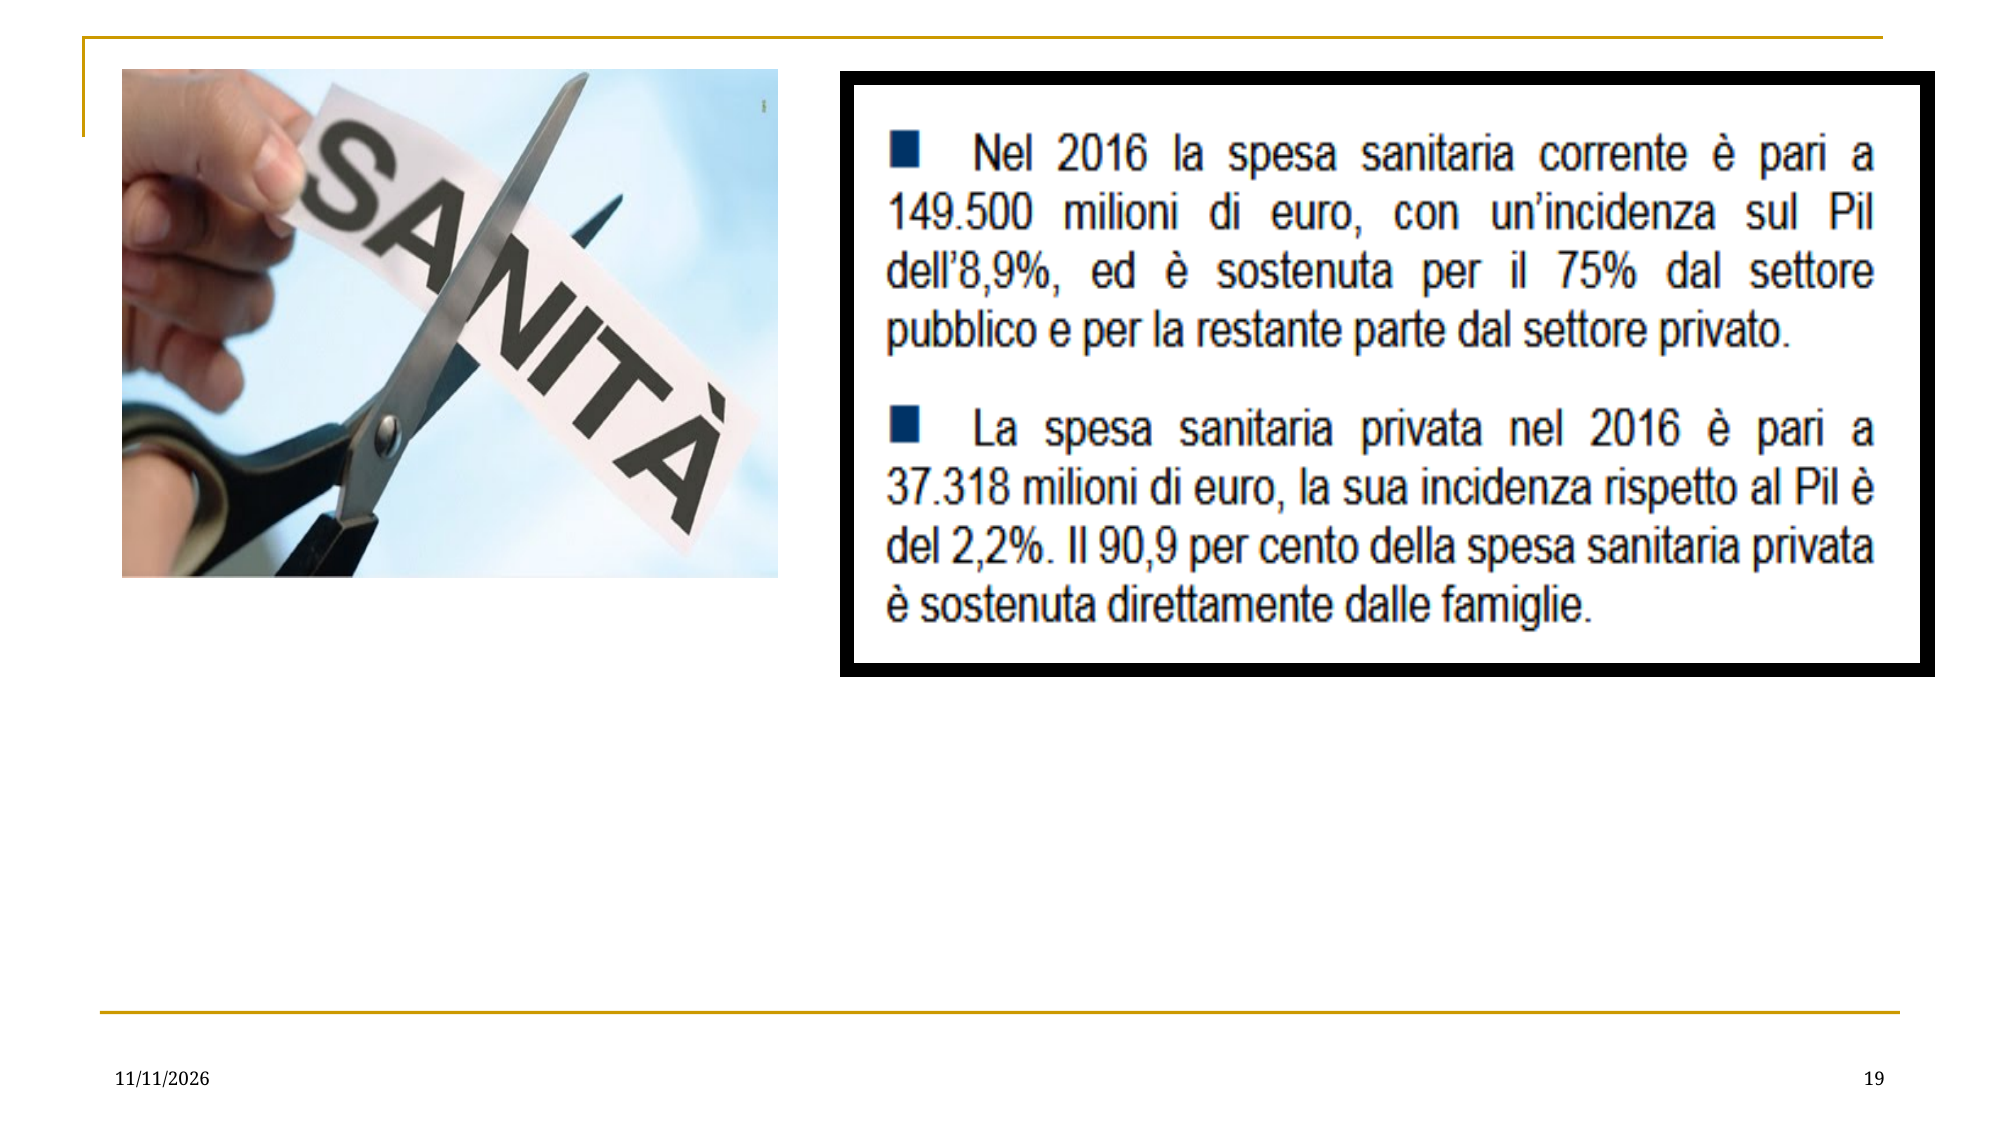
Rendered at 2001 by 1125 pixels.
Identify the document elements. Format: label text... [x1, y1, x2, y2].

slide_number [99, 1024, 567, 1100]
picture [122, 69, 778, 578]
picture [854, 84, 1921, 663]
slide_number 19 [1433, 1024, 1900, 1100]
